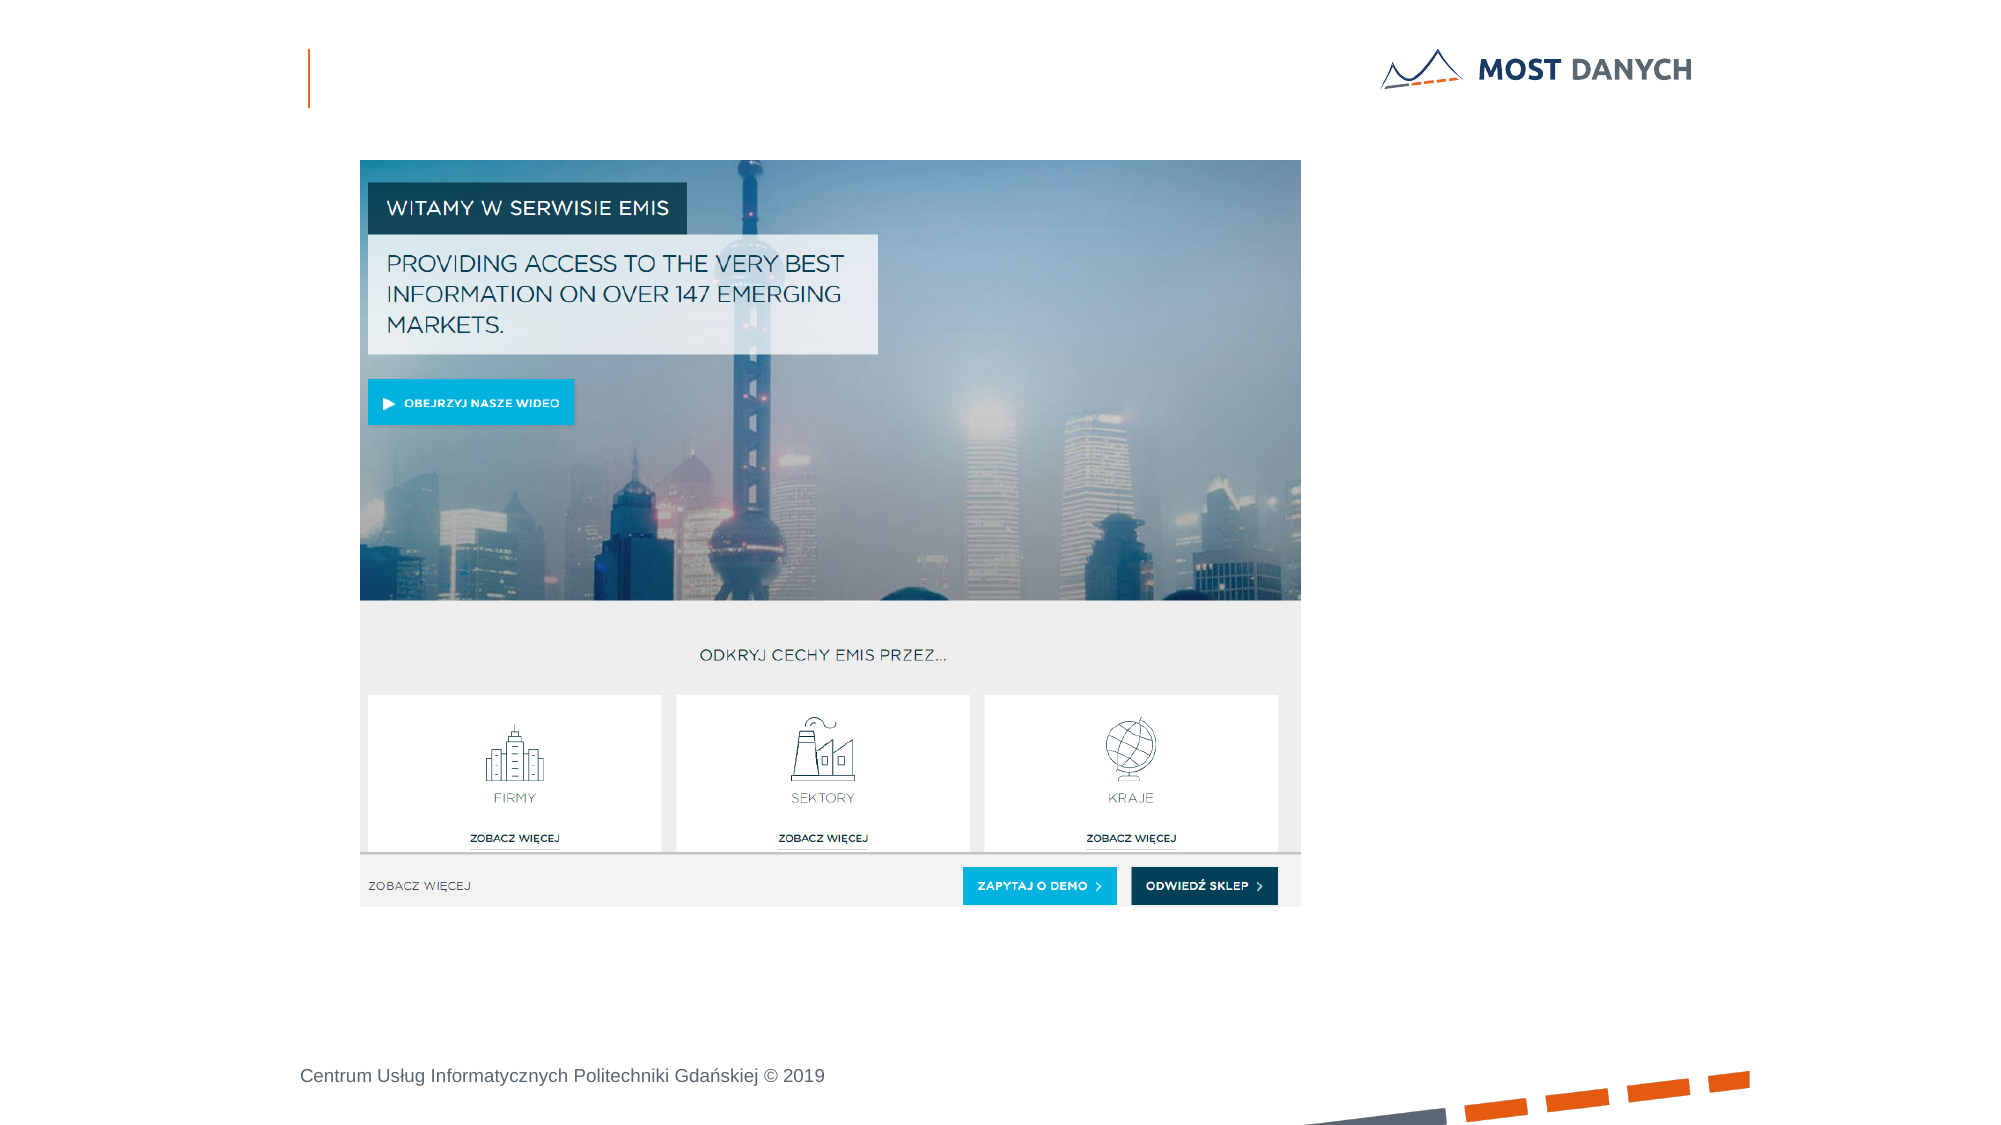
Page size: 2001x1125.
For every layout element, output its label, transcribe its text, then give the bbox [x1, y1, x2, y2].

text_box Centrum Usług Informatycznych Politechniki Gdańskiej © 2019 [285, 1049, 1095, 1094]
picture [359, 160, 1302, 907]
picture [1298, 1065, 1751, 1125]
picture [1379, 47, 1692, 91]
